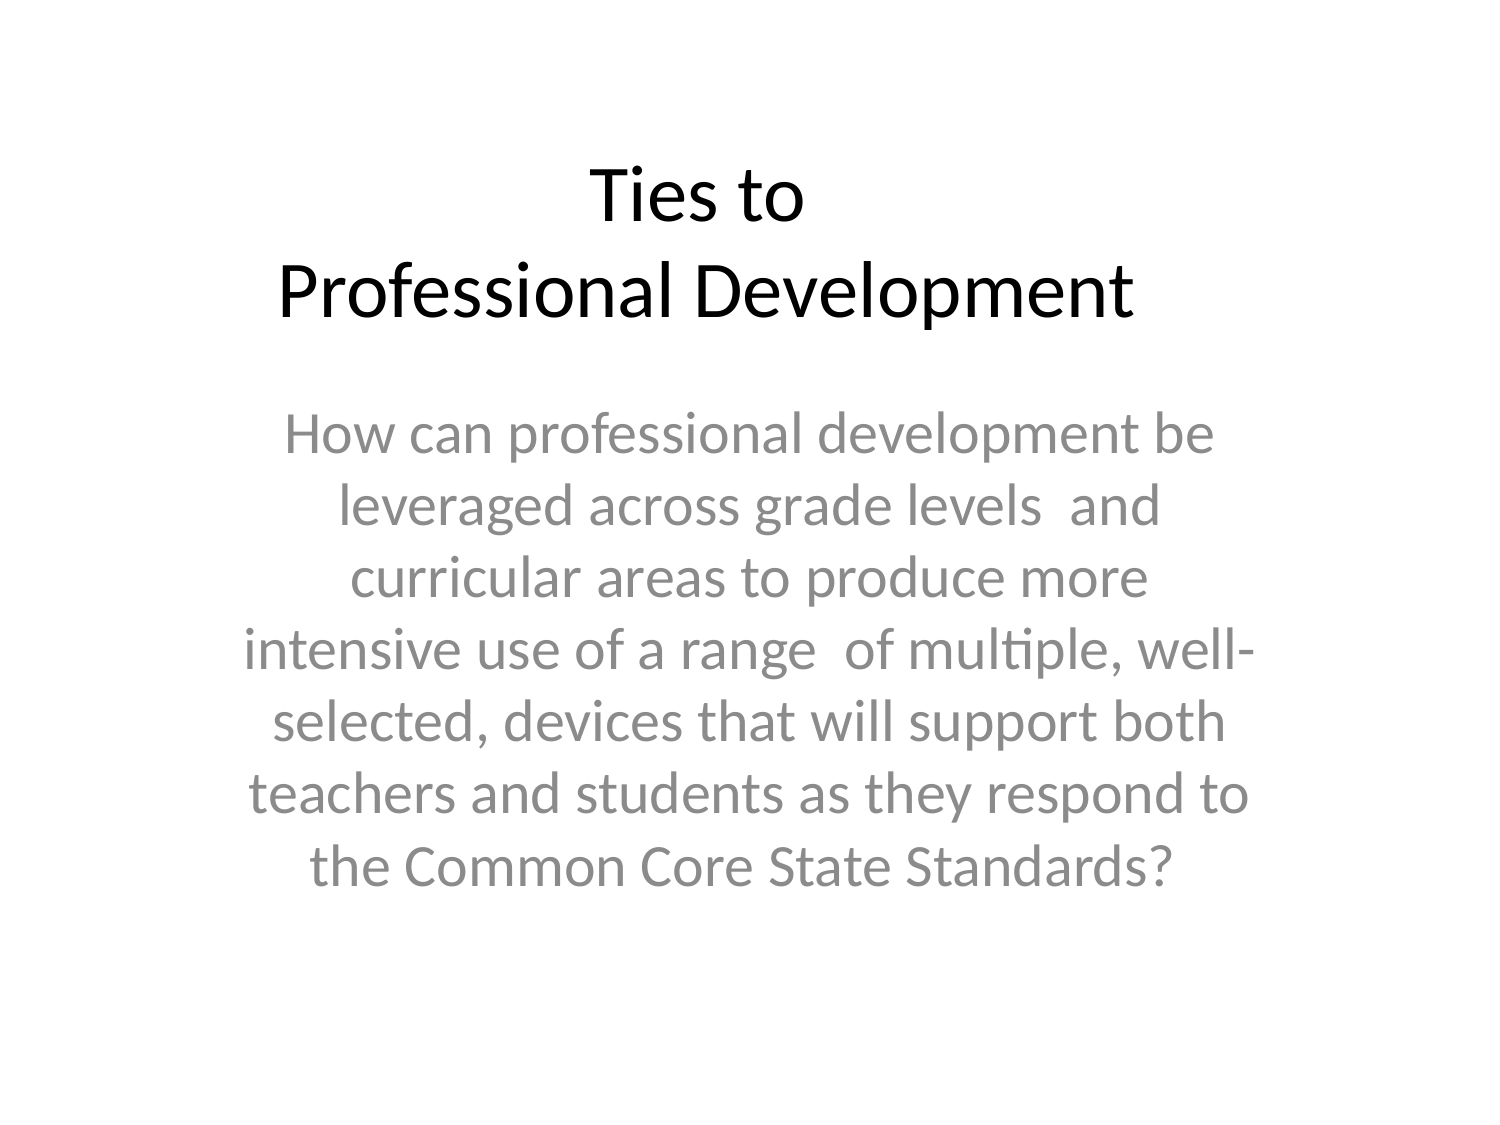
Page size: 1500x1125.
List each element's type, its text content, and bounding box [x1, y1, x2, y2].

subtitle How can professional development be leveraged across grade levels and curricular areas to produce more intensive use of a range of multiple, well-selected, devices that will support both teachers and students as they respond to the Common Core State Standards? [225, 386, 1275, 925]
title Ties to Professional Development [139, 132, 1275, 342]
